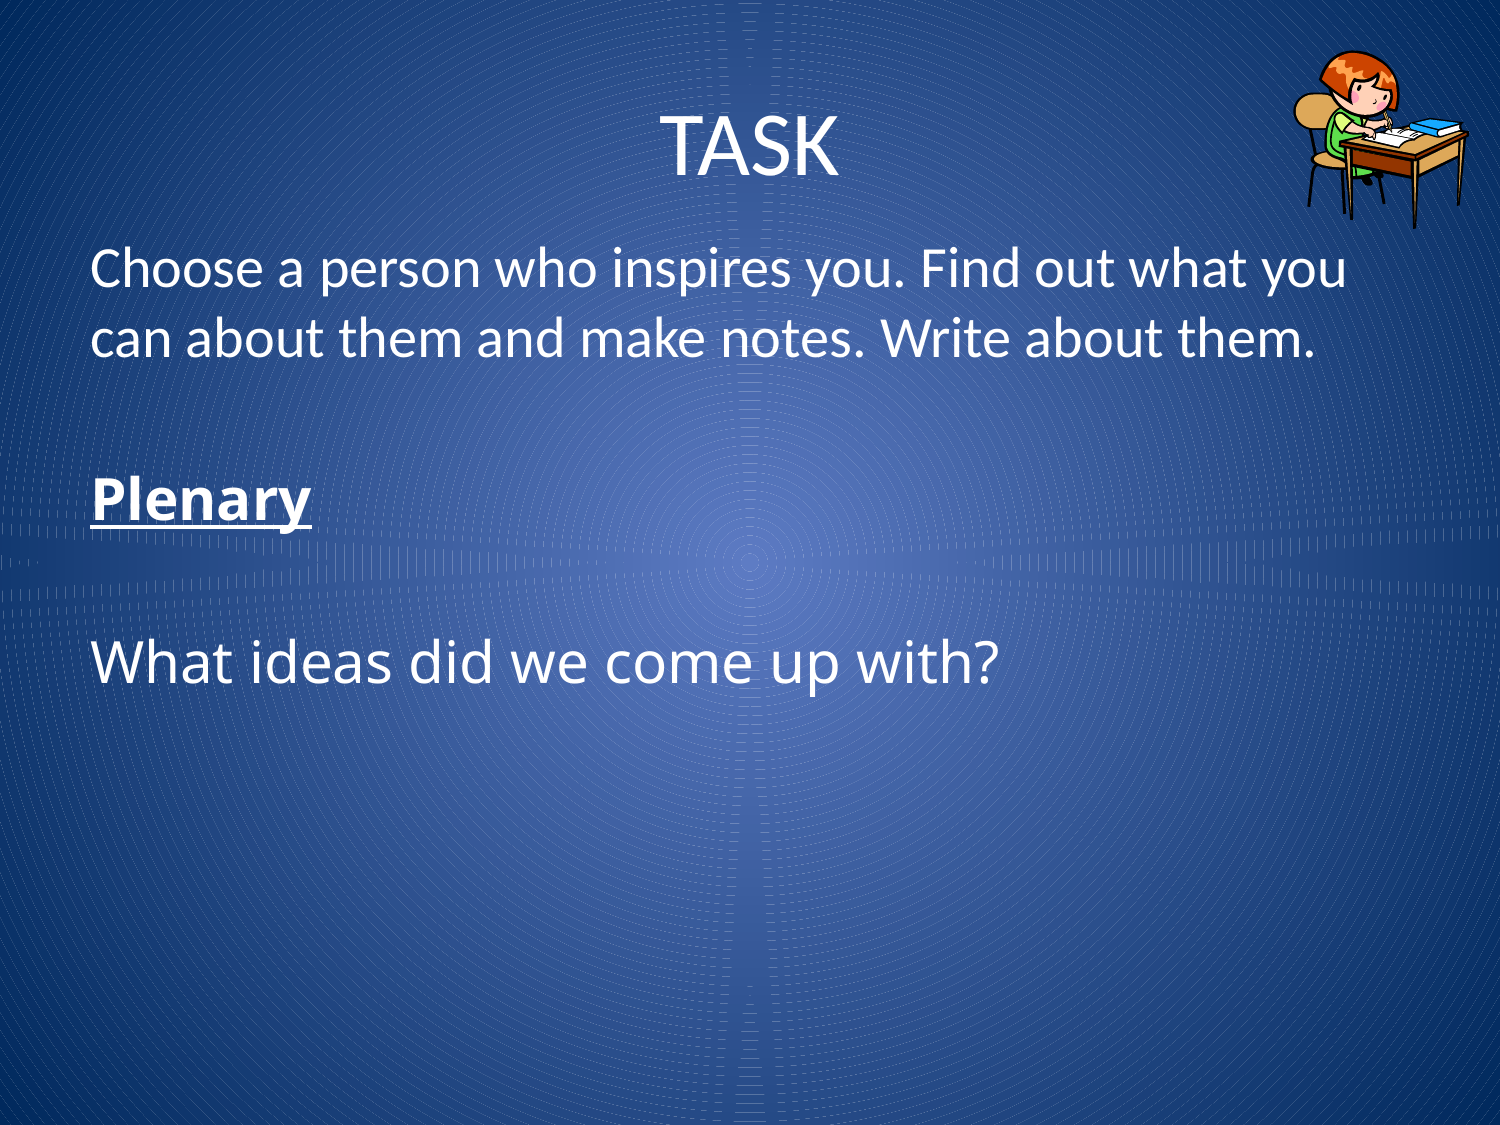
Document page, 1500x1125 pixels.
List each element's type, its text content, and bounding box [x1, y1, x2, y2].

title TASK [75, 45, 1288, 221]
picture [1293, 42, 1470, 230]
list Choose a person who inspires you. Find out what you can about them and make notes. Write about them. Plenary What ideas did we come up with? [75, 221, 1425, 1071]
